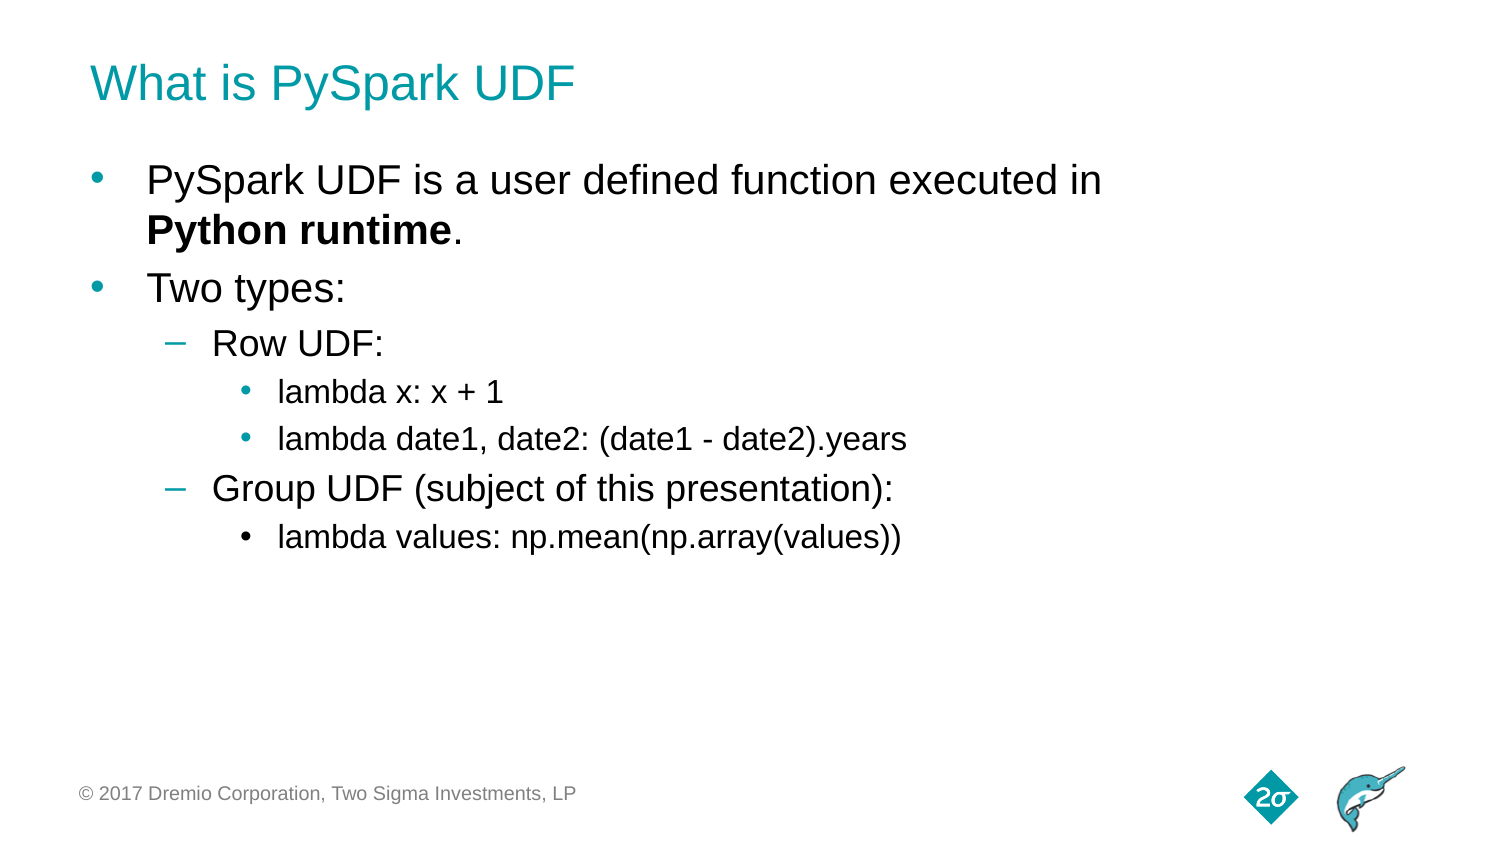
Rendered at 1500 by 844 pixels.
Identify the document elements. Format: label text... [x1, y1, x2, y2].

list PySpark UDF is a user defined function executed in Python runtime. Two types: Row UDF: lambda x: x + 1 lambda date1, date2: (date1 - date2).years Group UDF (subject of this presentation): lambda values: np.mean(np.array(values)) [75, 144, 1248, 754]
picture [1336, 766, 1409, 833]
picture [1242, 768, 1300, 826]
title What is PySpark UDF [75, 33, 1425, 127]
